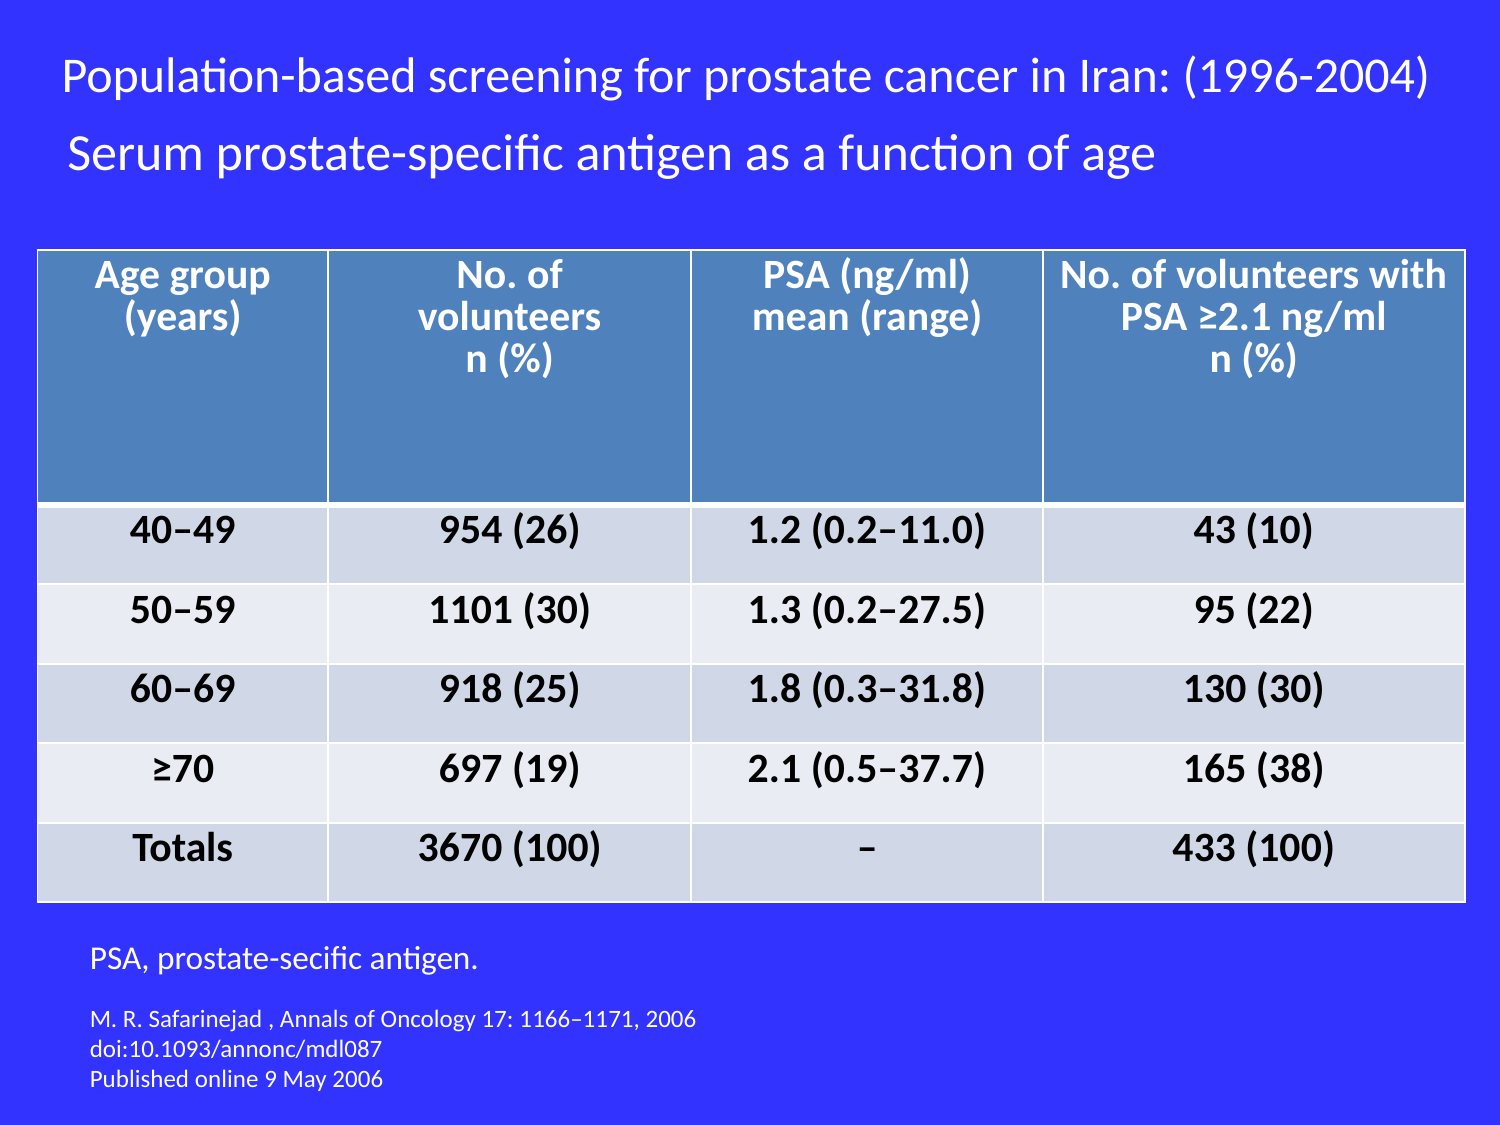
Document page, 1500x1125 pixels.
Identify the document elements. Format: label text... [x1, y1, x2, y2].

table_cell 433 (100) [1044, 824, 1464, 901]
table_cell 130 (30) [1044, 665, 1464, 742]
table_cell 954 (26) [329, 508, 690, 583]
table_cell 1.8 (0.3–31.8) [692, 665, 1042, 742]
text_box Population-based screening for prostate cancer in Iran: (1996-2004) [46, 35, 1500, 110]
table_header No. of volunteers n (%) [329, 251, 690, 502]
table_cell 918 (25) [329, 665, 690, 742]
table_cell – [692, 824, 1042, 901]
table_cell 165 (38) [1044, 744, 1464, 822]
table_header Age group (years) [38, 251, 327, 502]
text_box M. R. Safarinejad , Annals of Oncology 17: 1166–1171, 2006 doi:10.1093/annonc/mdl087 Published online 9 May 2006 [74, 995, 913, 1101]
title Serum prostate-specific antigen as a function of age [52, 110, 1407, 200]
table_cell 1.3 (0.2–27.5) [692, 585, 1042, 663]
table_cell Totals [38, 824, 327, 901]
table_cell 43 (10) [1044, 508, 1464, 583]
table_cell 50–59 [38, 585, 327, 663]
table_header PSA (ng/ml) mean (range) [692, 251, 1042, 502]
table_cell 40–49 [38, 508, 327, 583]
table_header No. of volunteers with PSA ≥2.1 ng/ml n (%) [1044, 251, 1464, 502]
table_cell 2.1 (0.5–37.7) [692, 744, 1042, 822]
table_cell 95 (22) [1044, 585, 1464, 663]
table_cell 697 (19) [329, 744, 690, 822]
table_cell 1.2 (0.2–11.0) [692, 508, 1042, 583]
text_box PSA, prostate-secific antigen. [74, 928, 738, 984]
table_cell 1101 (30) [329, 585, 690, 663]
table_cell 60–69 [38, 665, 327, 742]
table_cell 3670 (100) [329, 824, 690, 901]
table_cell ≥70 [38, 744, 327, 822]
